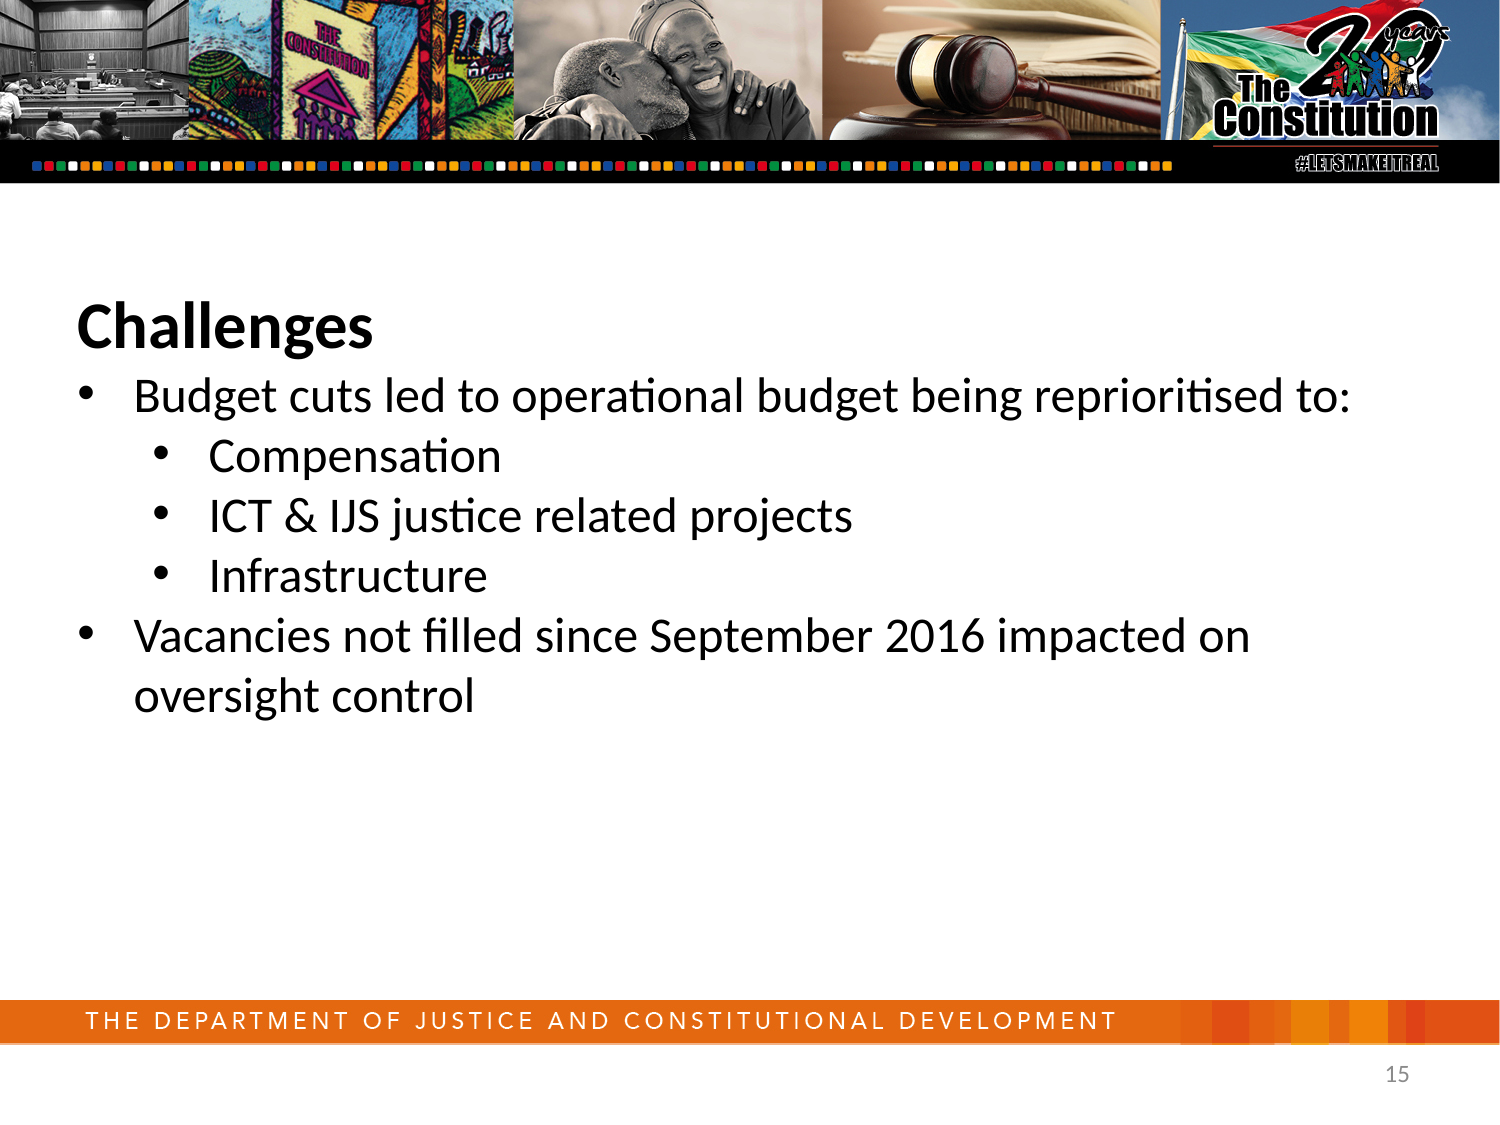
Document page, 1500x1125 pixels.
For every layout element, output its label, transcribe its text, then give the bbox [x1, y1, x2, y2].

picture [0, 999, 1500, 1045]
picture [0, 0, 1500, 188]
text_box Challenges Budget cuts led to operational budget being reprioritised to: Compensation ICT & IJS justice related projects Infrastructure Vacancies not filled since September 2016 impacted on oversight control [62, 274, 1438, 790]
slide_number 15 [1074, 1042, 1425, 1103]
